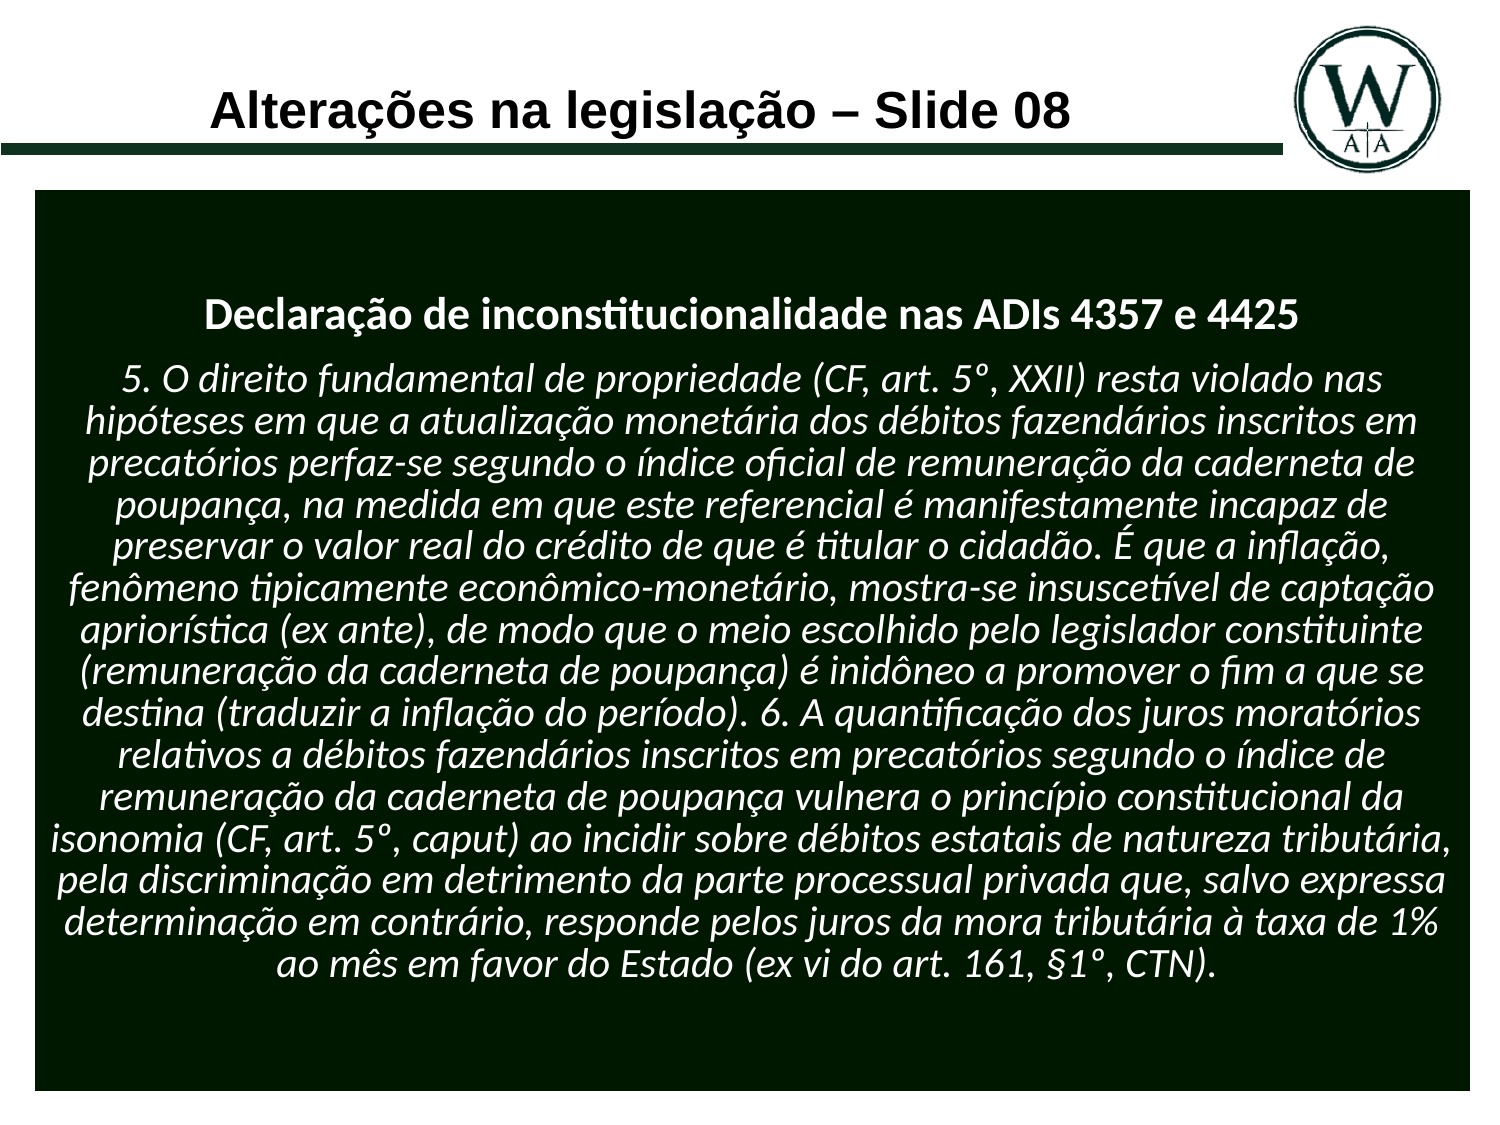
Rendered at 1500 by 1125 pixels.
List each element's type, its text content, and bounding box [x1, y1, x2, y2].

picture [1234, 1, 1500, 197]
table_header Declaração de inconstitucionalidade nas ADIs 4357 e 4425 5. O direito fundamental de propriedade (CF, art. 5º, XXII) resta violado nas hipóteses em que a atualização monetária dos débitos fazendários inscritos em precatórios perfaz-se segundo o índice oficial de remuneração da caderneta de poupança, na medida em que este referencial é manifestamente incapaz de preservar o valor real do crédito de que é titular o cidadão. É que a inflação, fenômeno tipicamente econômico-monetário, mostra-se insuscetível de captação apriorística (ex ante), de modo que o meio escolhido pelo legislador constituinte (remuneração da caderneta de poupança) é inidôneo a promover o fim a que se destina (traduzir a inflação do período). 6. A quantificação dos juros moratórios relativos a débitos fazendários inscritos em precatórios segundo o índice de remuneração da caderneta de poupança vulnera o princípio constitucional da isonomia (CF, art. 5º, caput) ao incidir sobre débitos estatais de natureza tributária, pela discriminação em detrimento da parte processual privada que, salvo expressa determinação em contrário, responde pelos juros da mora tributária à taxa de 1% ao mês em favor do Estado (ex vi do art. 161, §1º, CTN). [35, 190, 1470, 1091]
text_box Alterações na legislação – Slide 08 [0, 68, 1229, 147]
